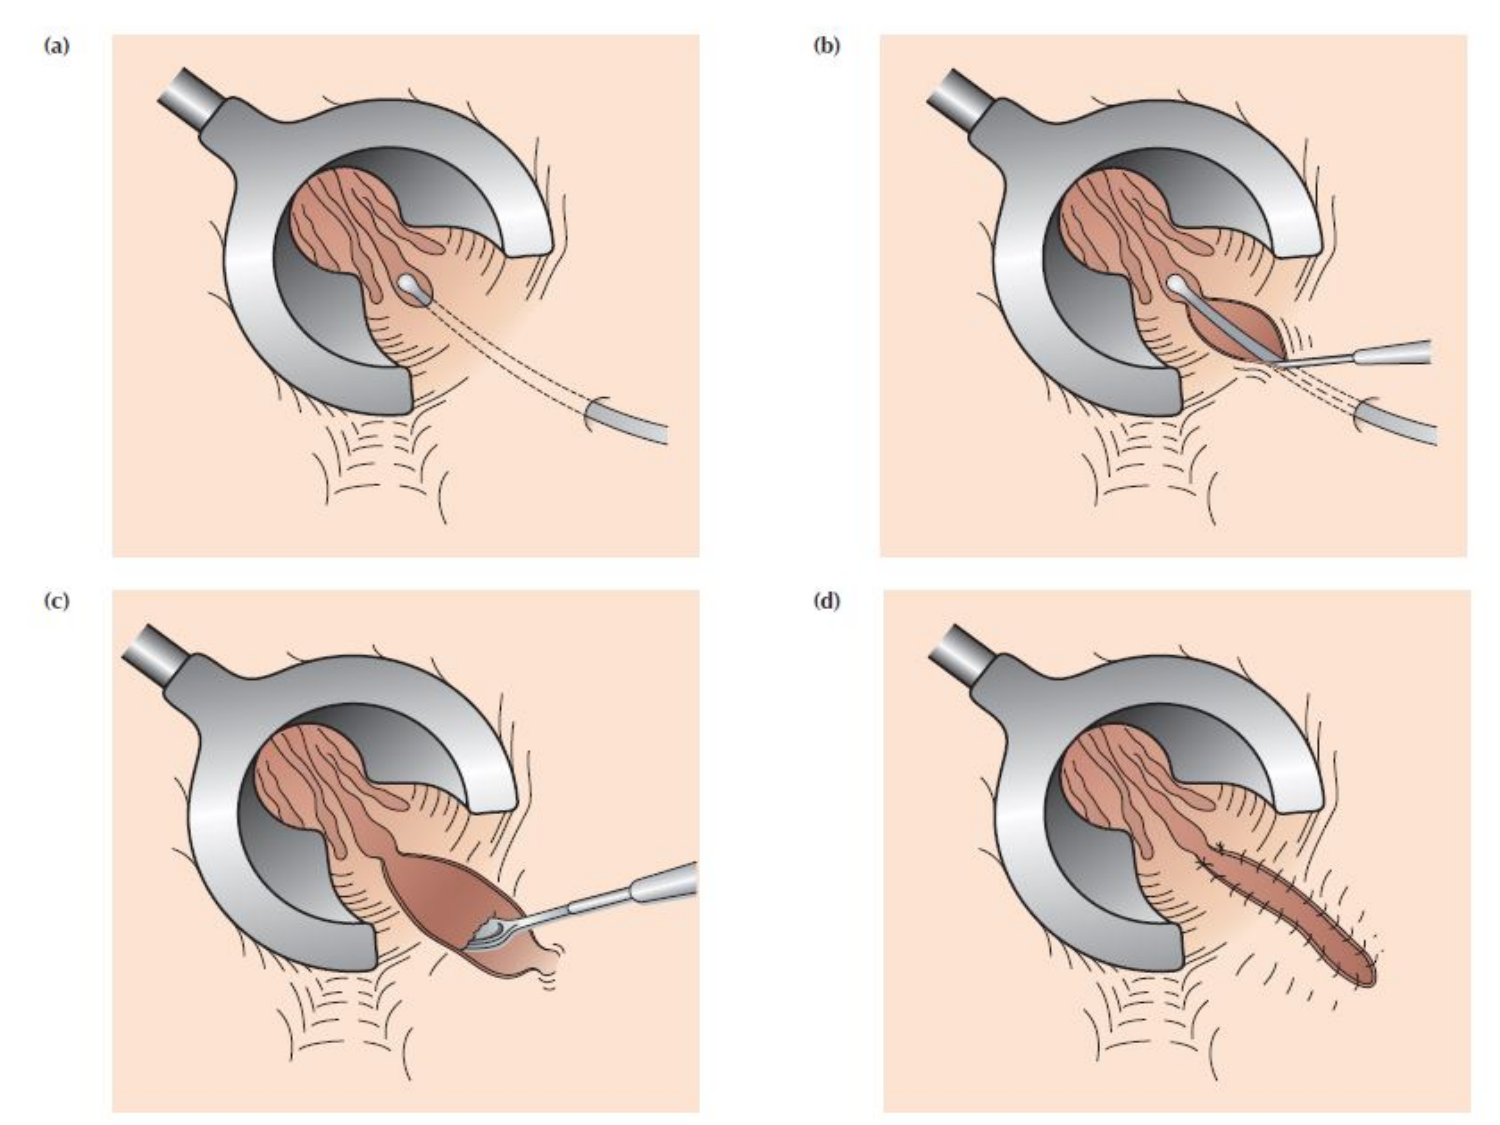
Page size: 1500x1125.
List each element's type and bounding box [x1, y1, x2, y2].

list [0, 0, 1500, 1125]
